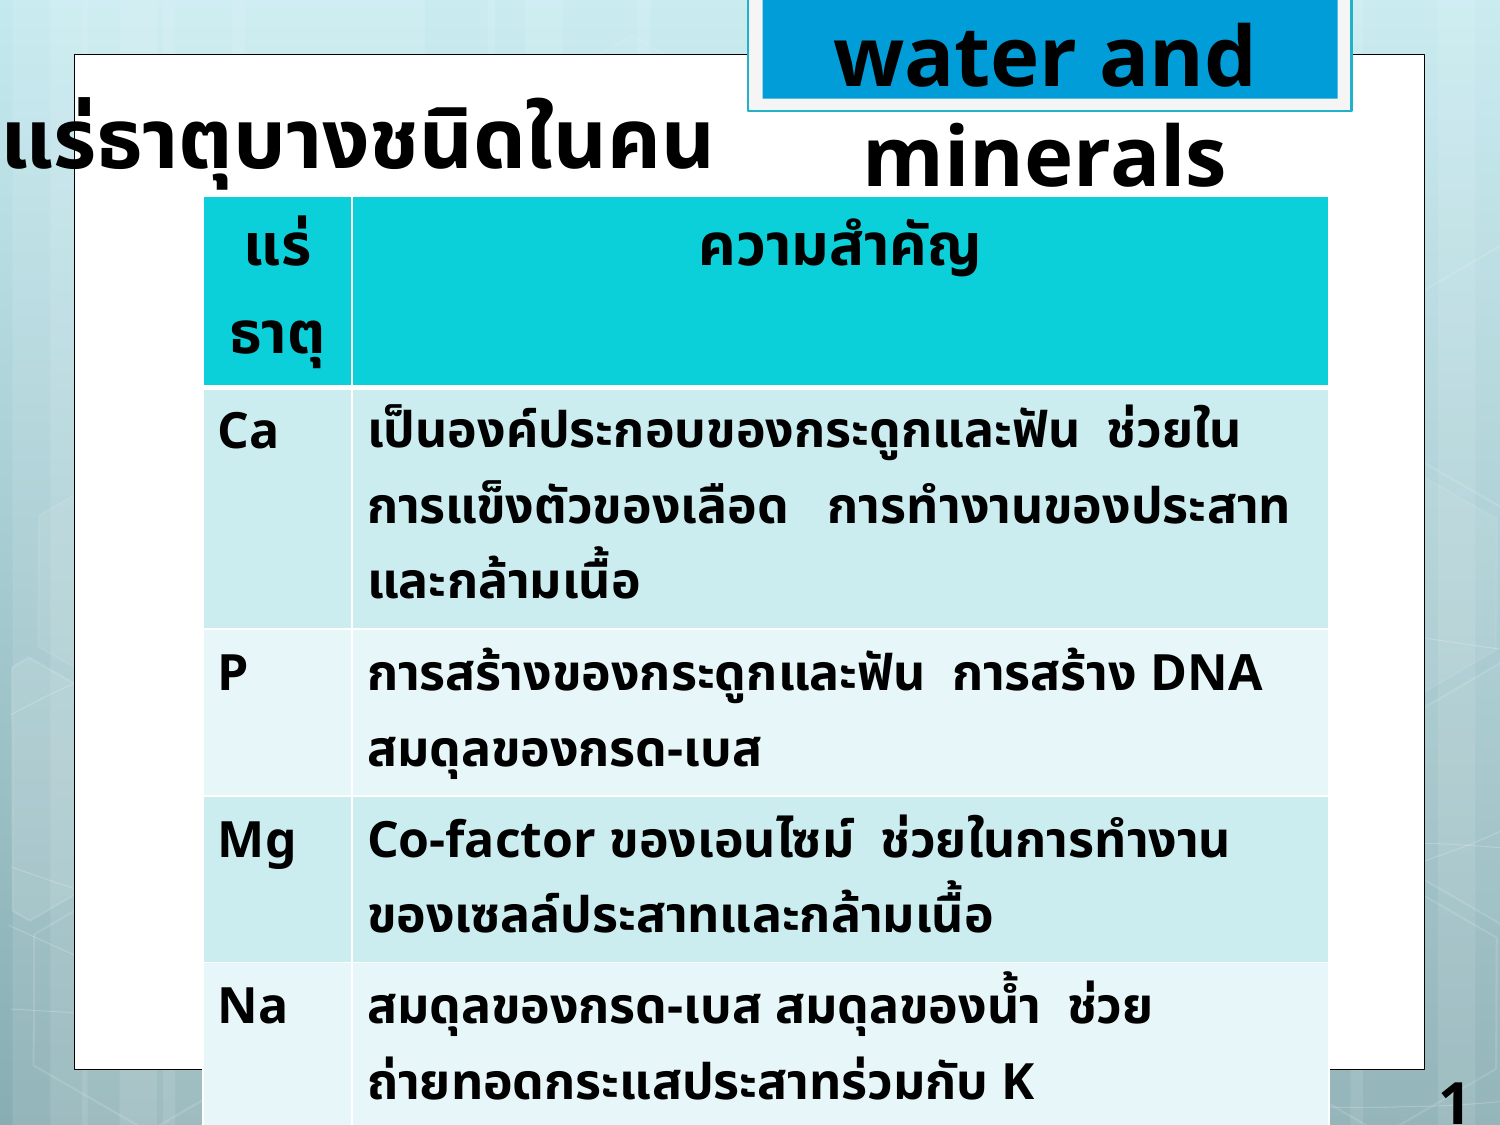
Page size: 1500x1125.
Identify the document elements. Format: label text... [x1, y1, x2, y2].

text_box แร่ธาตุบางชนิดในคน [0, 78, 730, 193]
table_cell P [204, 630, 351, 795]
table_cell การสร้างของกระดูกและฟัน การสร้าง DNA สมดุลของกรด-เบส [353, 630, 1328, 795]
table_cell เป็นองค์ประกอบของกระดูกและฟัน ช่วยในการแข็งตัวของเลือด การทำงานของประสาทและกล้ามเนื้อ [353, 390, 1328, 628]
table_cell Mg [204, 797, 351, 962]
table_header แร่ธาตุ [204, 197, 351, 385]
table_cell Co-factor ของเอนไซม์ ช่วยในการทำงานของเซลล์ประสาทและกล้ามเนื้อ [353, 797, 1328, 962]
table_cell สมดุลของกรด-เบส สมดุลของน้ำ ช่วยถ่ายทอดกระแสประสาทร่วมกับ K [353, 963, 1328, 1125]
table_header ความสำคัญ [353, 197, 1328, 385]
table_cell Na [204, 963, 351, 1125]
text_box water and minerals [738, 0, 1353, 97]
text_box 15 [1423, 1058, 1500, 1125]
table_cell Ca [204, 390, 351, 628]
